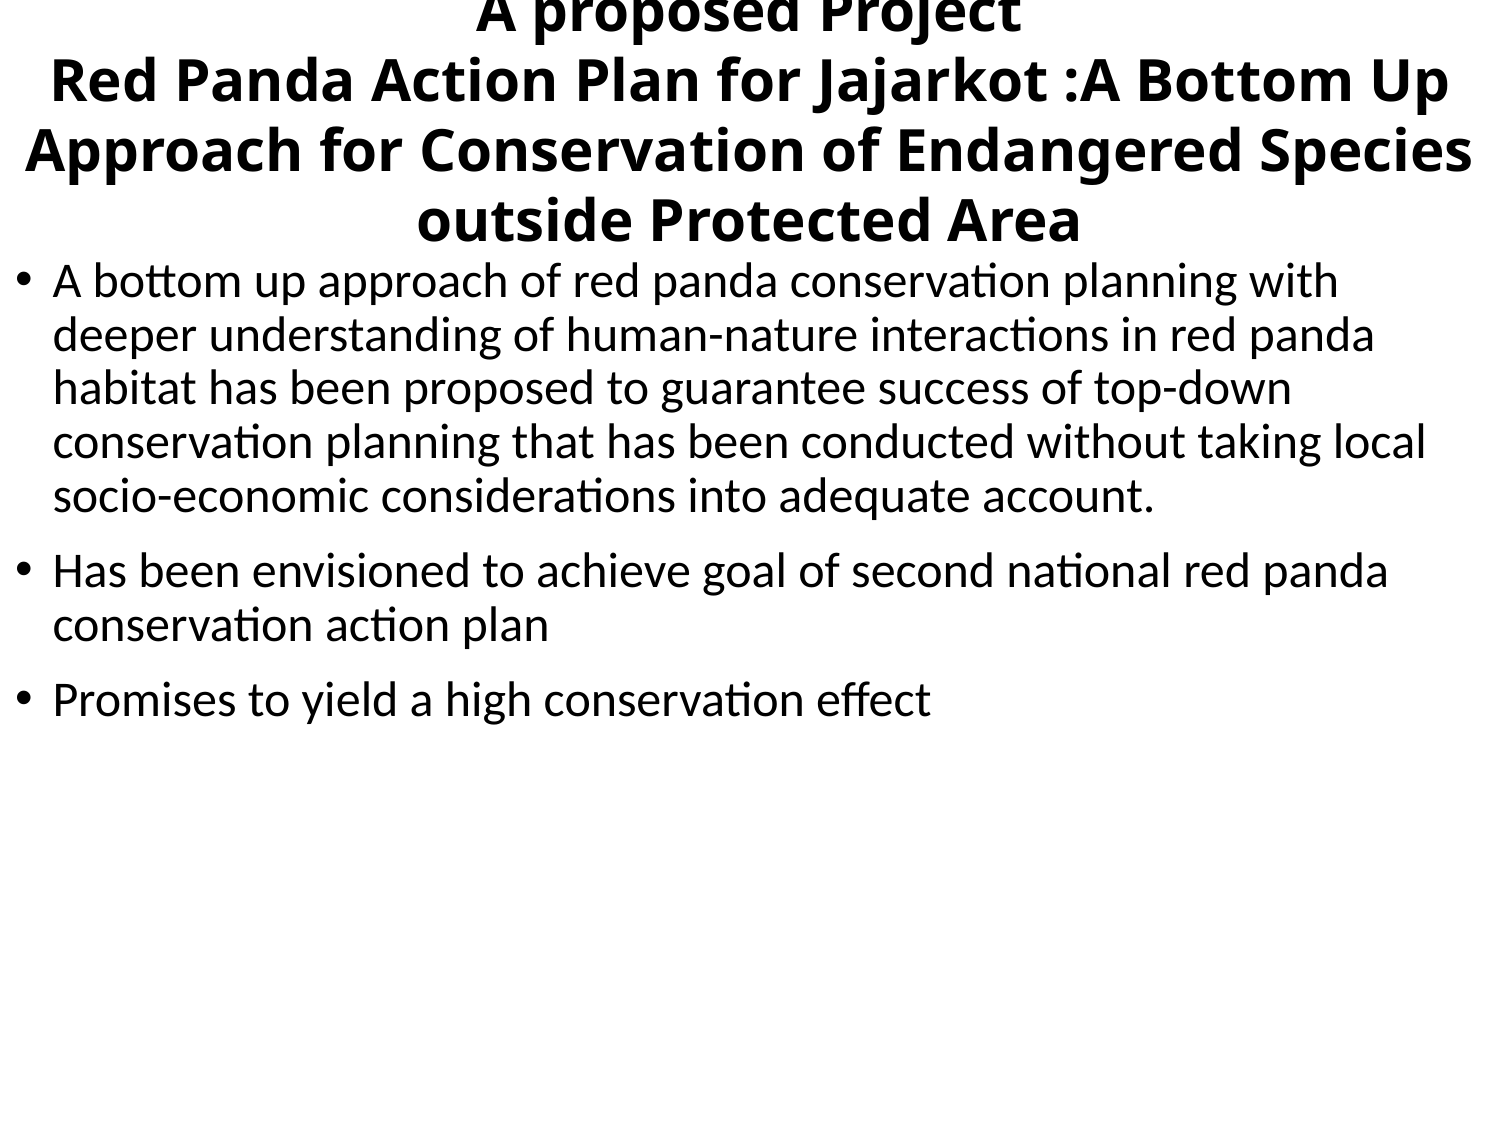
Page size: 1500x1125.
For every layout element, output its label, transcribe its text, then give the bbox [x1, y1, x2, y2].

list A bottom up approach of red panda conservation planning with deeper understanding of human-nature interactions in red panda habitat has been proposed to guarantee success of top-down conservation planning that has been conducted without taking local socio-economic considerations into adequate account. Has been envisioned to achieve goal of second national red panda conservation action plan Promises to yield a high conservation effect [0, 246, 1500, 1110]
text_box A proposed Project Red Panda Action Plan for Jajarkot :A Bottom Up Approach for Conservation of Endangered Species outside Protected Area [0, 0, 1500, 246]
